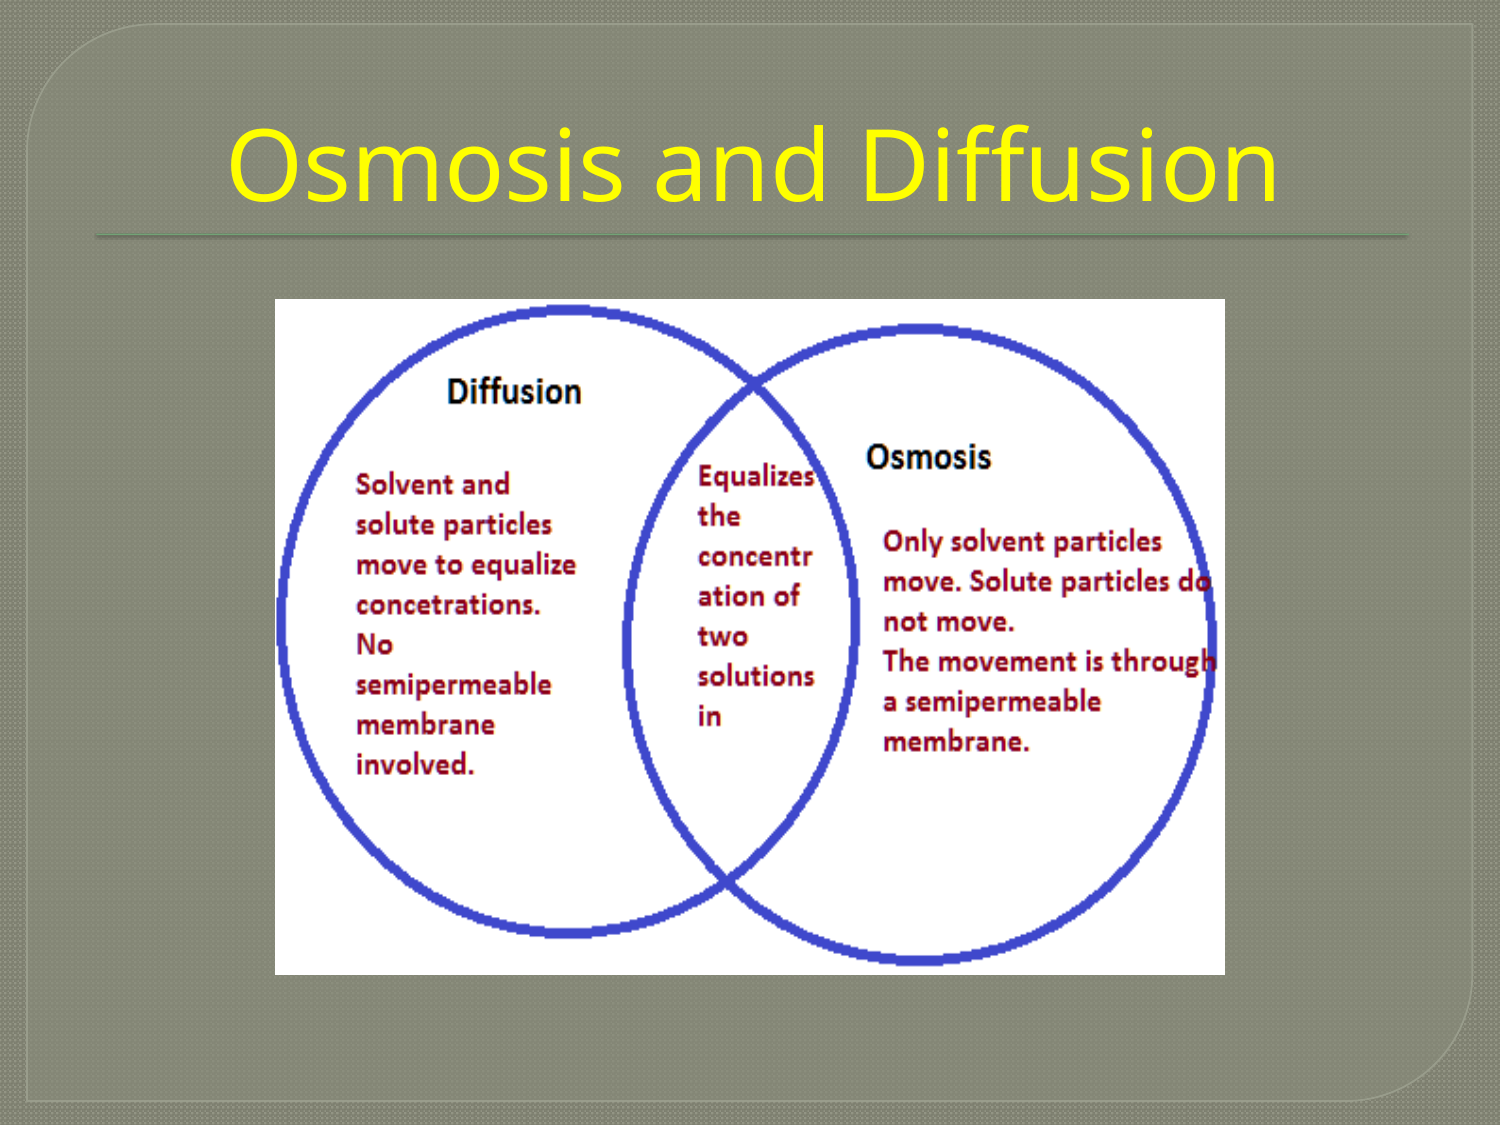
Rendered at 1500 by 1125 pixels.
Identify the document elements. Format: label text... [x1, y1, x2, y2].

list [274, 299, 1226, 976]
title Osmosis and Diffusion [75, 41, 1425, 230]
